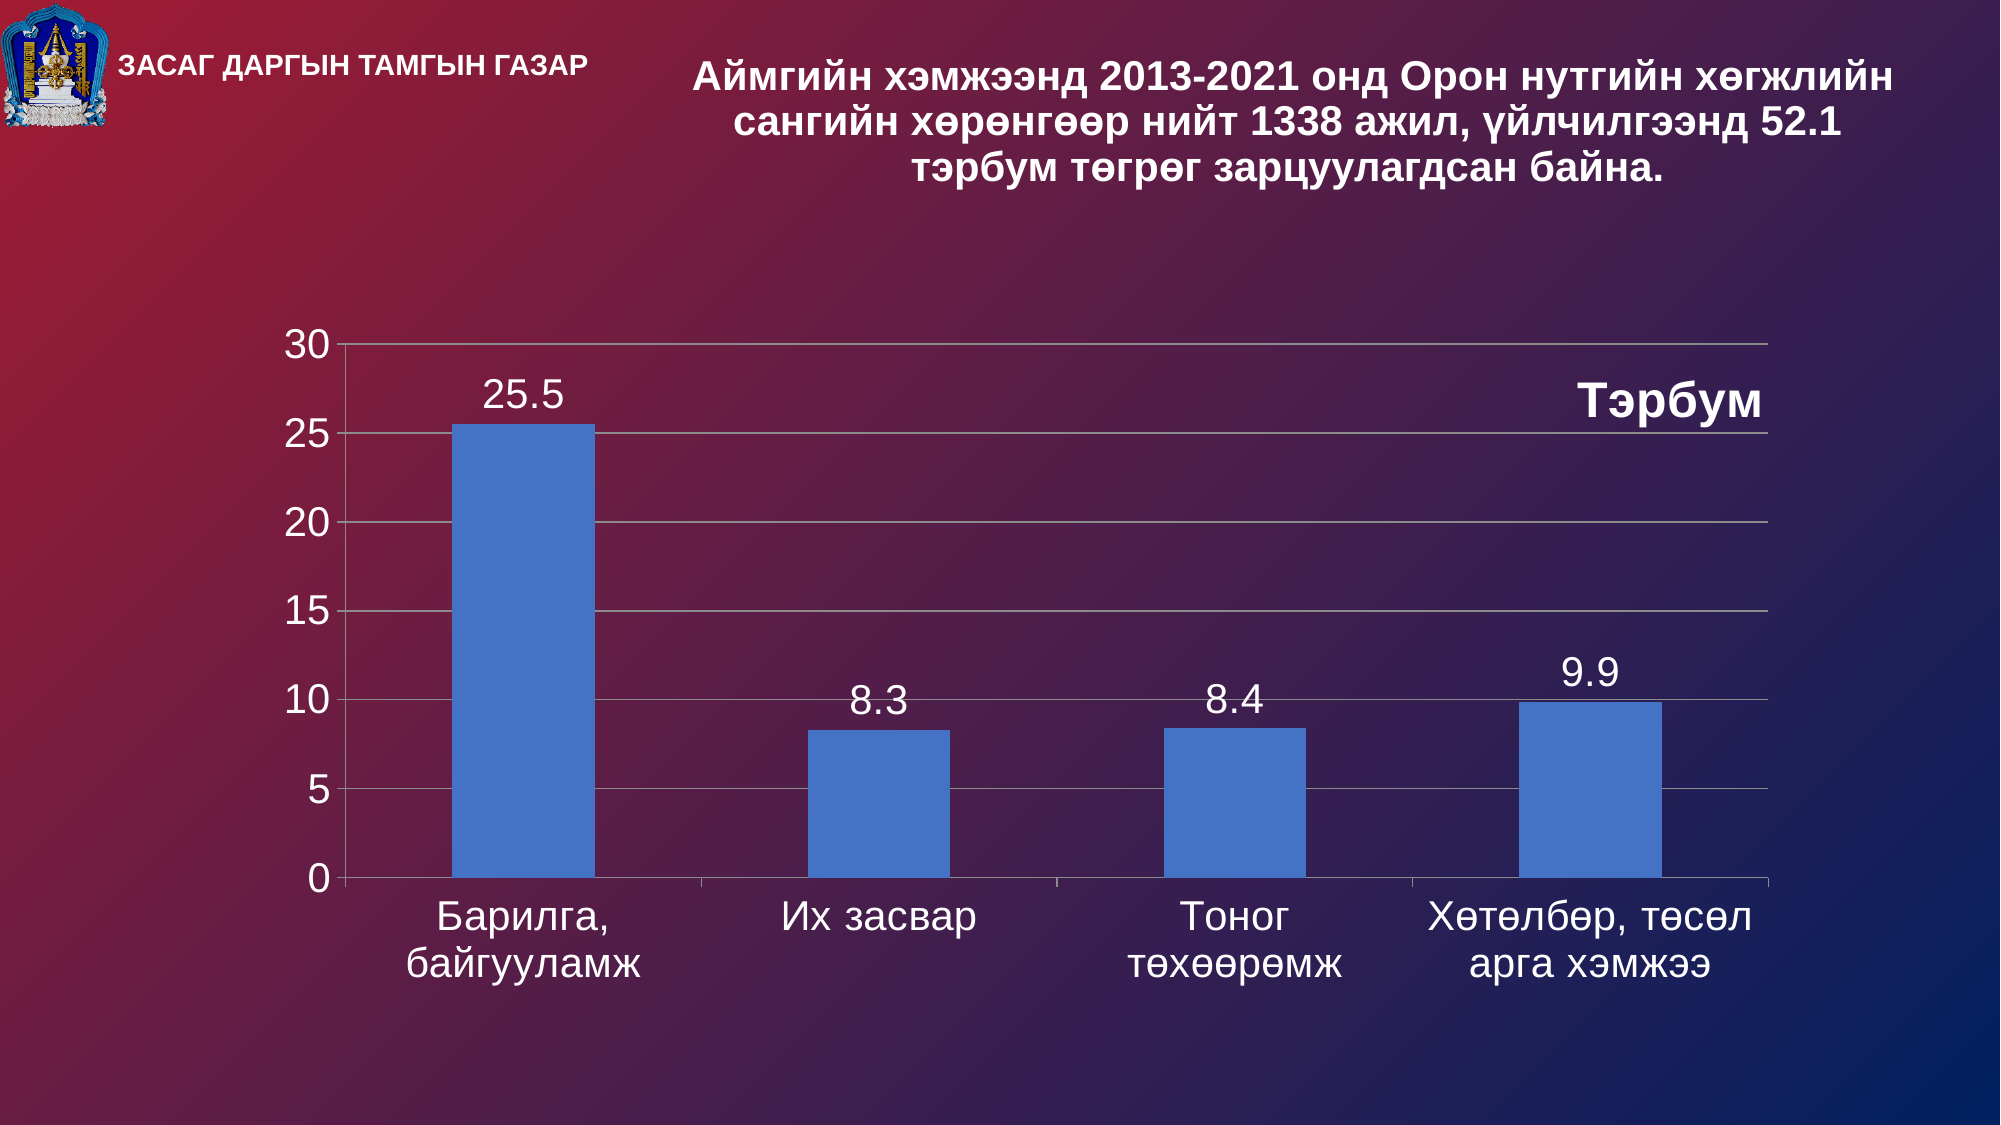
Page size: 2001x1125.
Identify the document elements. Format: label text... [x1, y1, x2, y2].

picture [0, 0, 109, 129]
text_box ЗАСАГ ДАРГЫН ТАМГЫН ГАЗАР [109, 47, 619, 89]
text_box Аймгийн хэмжээнд 2013-2021 онд Орон нутгийн хөгжлийн сангийн хөрөнгөөр нийт 1338 ажил, үйлчилгээнд 52.1 тэрбум төгрөг зарцуулагдсан байна. [618, 47, 1969, 312]
chart [149, 223, 1799, 1105]
